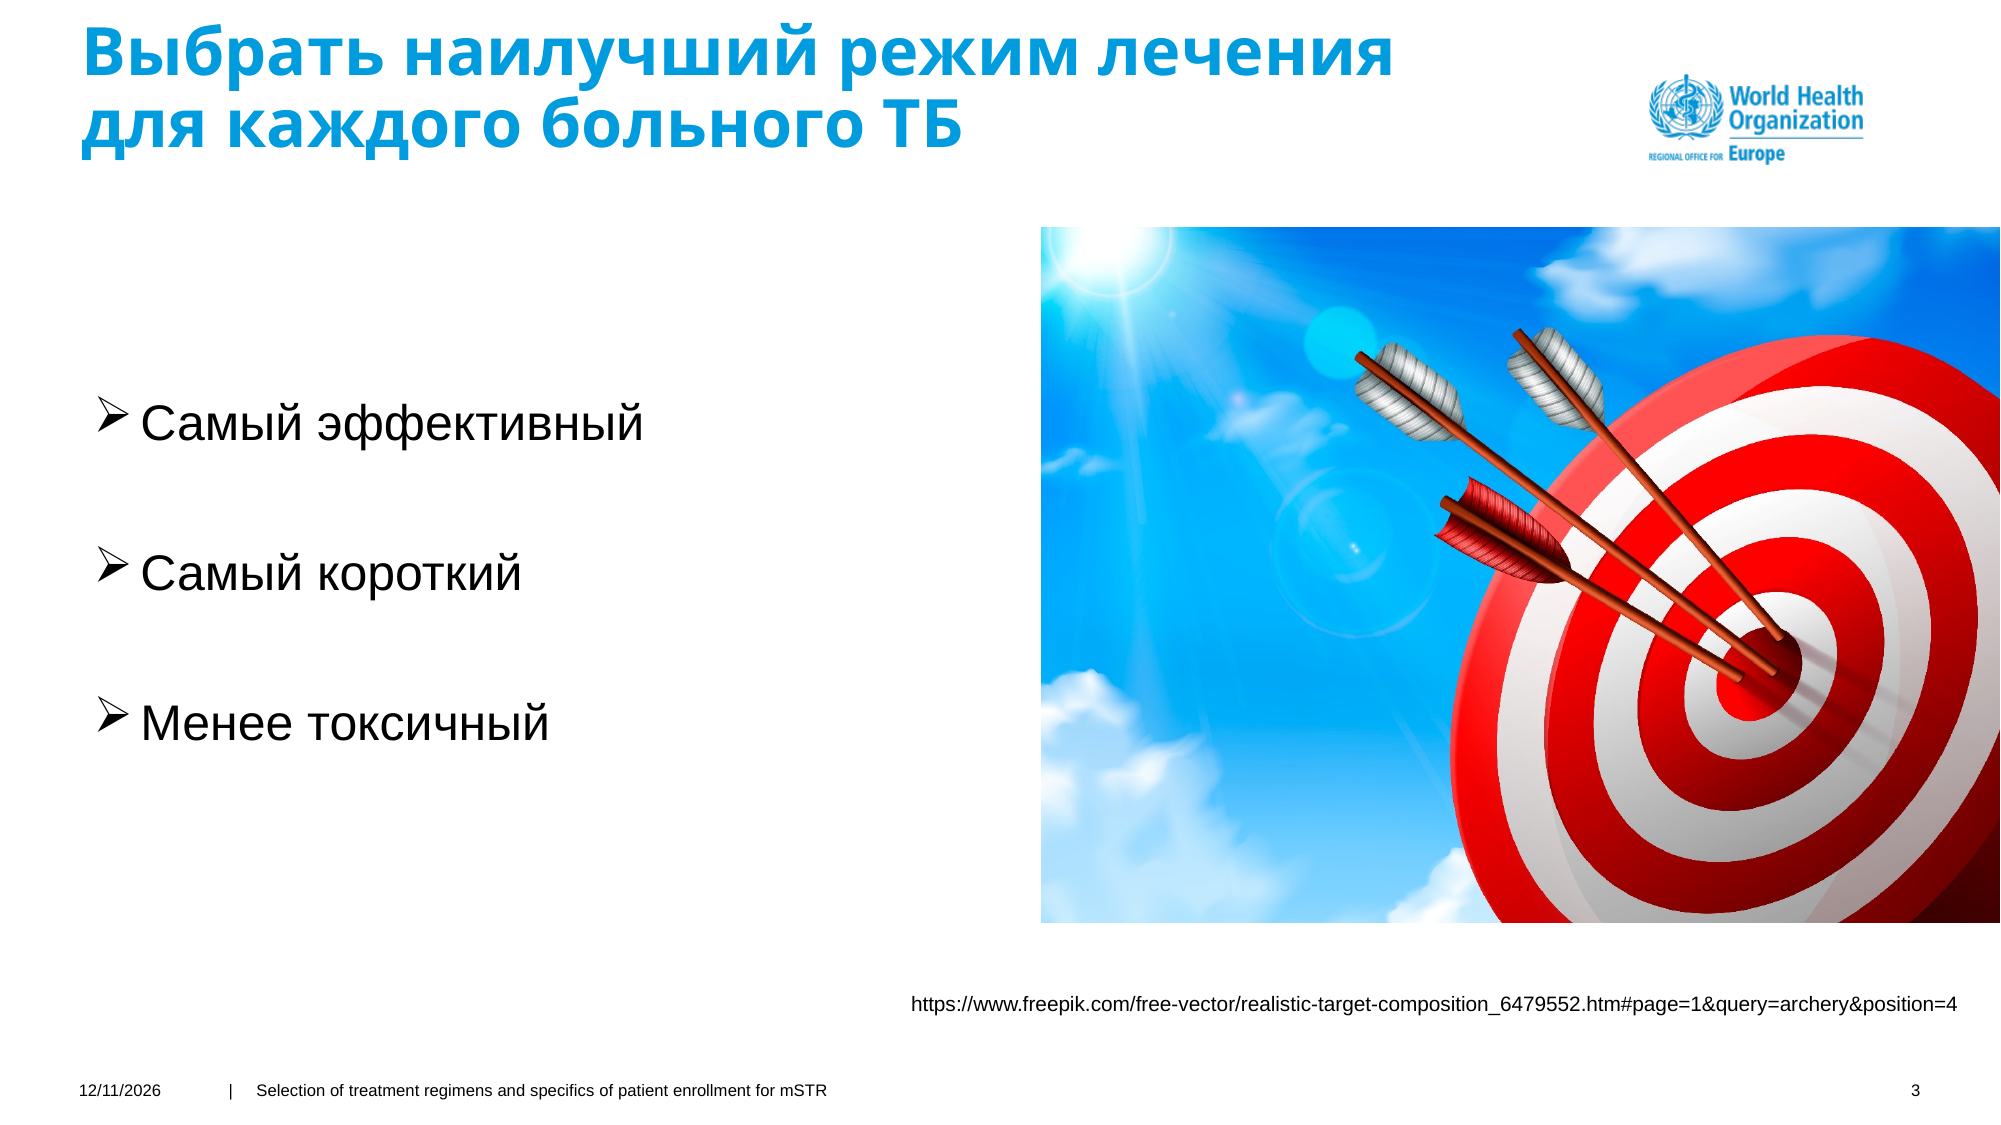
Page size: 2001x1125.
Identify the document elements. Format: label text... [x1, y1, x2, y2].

list https://www.freepik.com/free-vector/realistic-target-composition_6479552.htm#page=1&query=archery&position=4 [908, 988, 2000, 1036]
slide_number 3 [1872, 1079, 1921, 1109]
footer | Selection of treatment regimens and specifics of patient enrollment for mSTR [228, 1079, 1187, 1109]
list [1041, 227, 2000, 923]
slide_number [78, 1079, 209, 1109]
title Выбрать наилучший режим лечения для каждого больного ТБ [78, 44, 1556, 163]
text_box Самый эффективный Самый короткий Менее токсичный [78, 293, 848, 758]
picture [1579, 62, 1904, 177]
